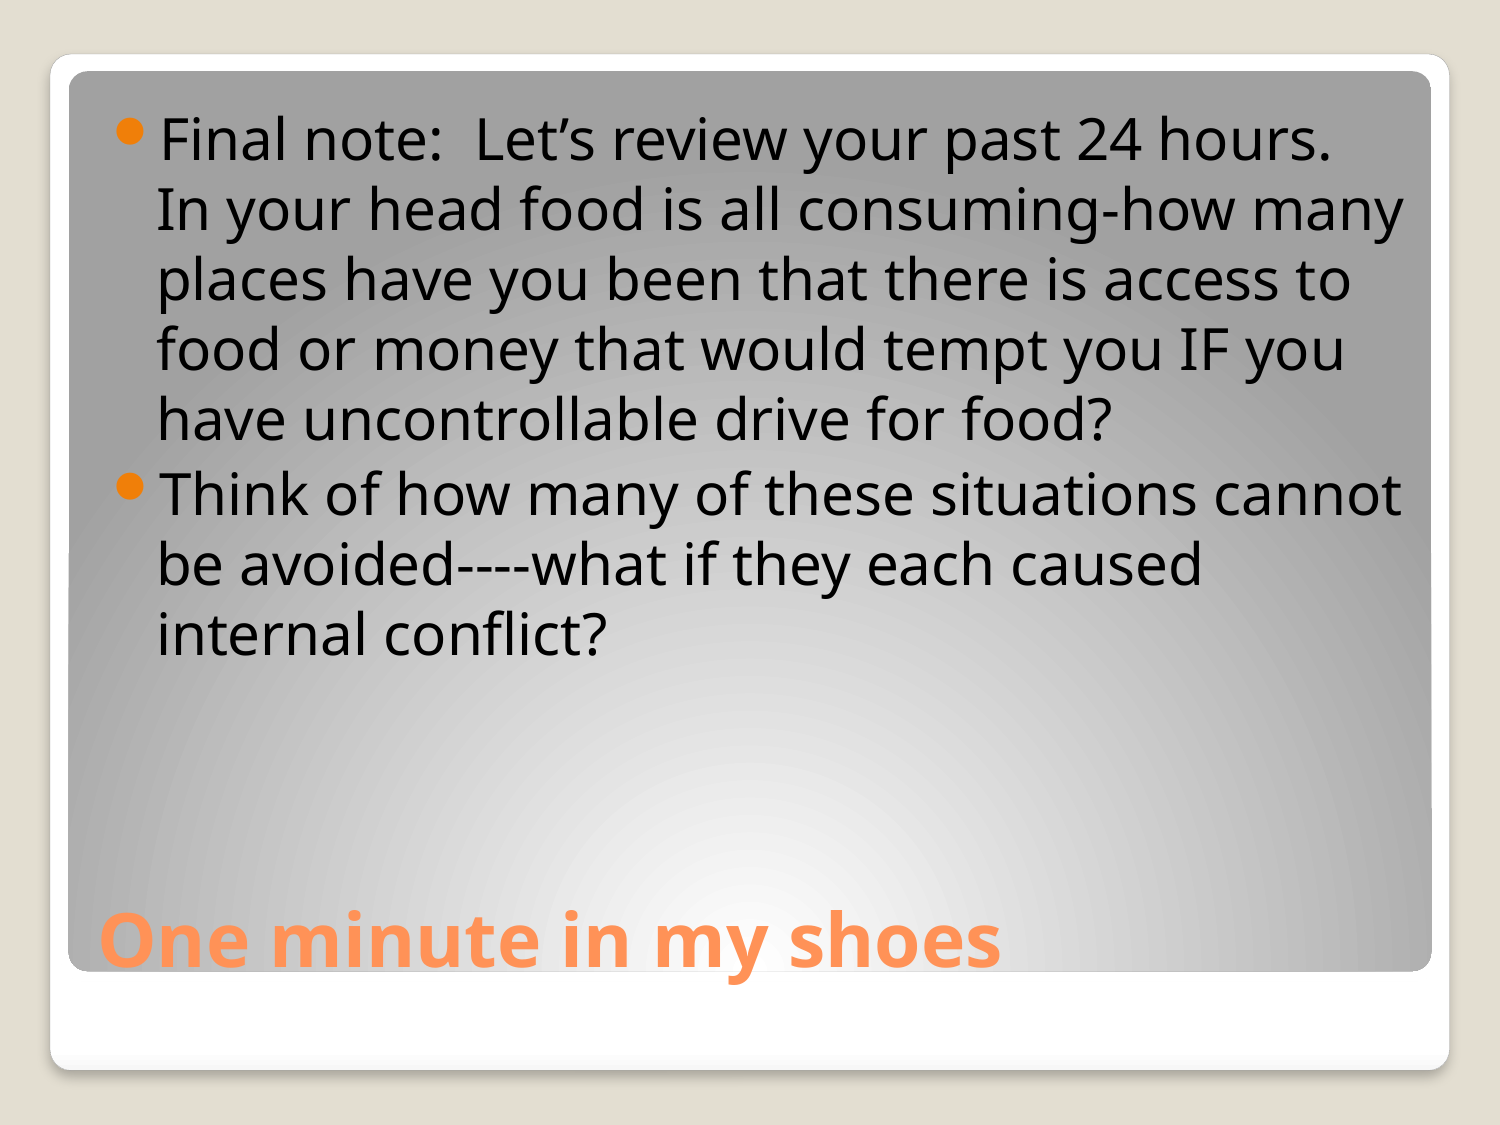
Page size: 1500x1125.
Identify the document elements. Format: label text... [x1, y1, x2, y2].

title One minute in my shoes [82, 817, 1425, 990]
list Final note: Let’s review your past 24 hours. In your head food is all consuming-how many places have you been that there is access to food or money that would tempt you IF you have uncontrollable drive for food? Think of how many of these situations cannot be avoided----what if they each caused internal conflict? [82, 86, 1425, 774]
